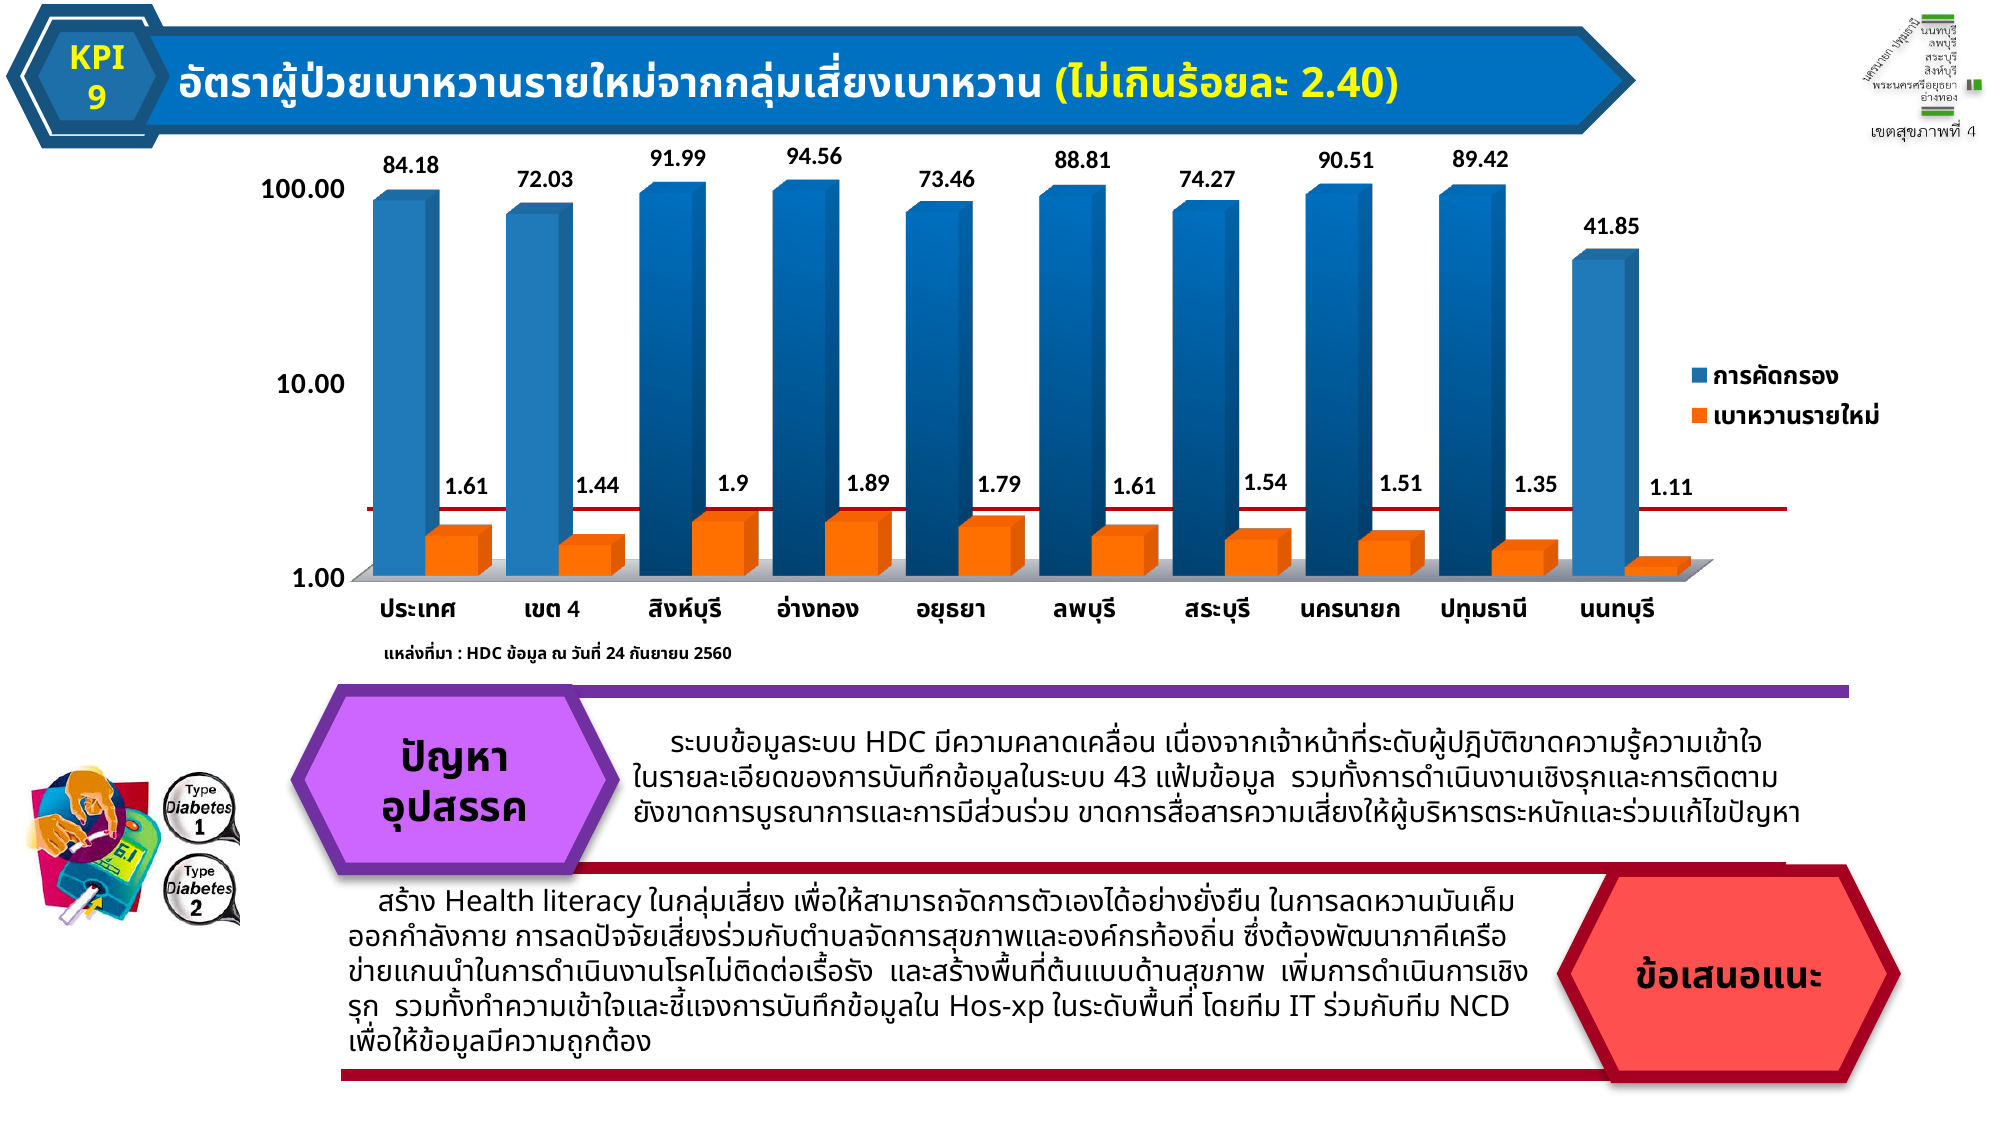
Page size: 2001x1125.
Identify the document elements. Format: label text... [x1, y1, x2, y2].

text_box ข้อเสนอแนะ [1562, 869, 1896, 1078]
text_box ระบบข้อมูลระบบ HDC มีความคลาดเคลื่อน เนื่องจากเจ้าหน้าที่ระดับผู้ปฎิบัติขาดความรู้ความเข้าใจ ในรายละเอียดของการบันทึกข้อมูลในระบบ 43 แฟ้มข้อมูล รวมทั้งการดำเนินงานเชิงรุกและการติดตาม ยังขาดการบูรณาการและการมีส่วนร่วม ขาดการสื่อสารความเสี่ยงให้ผู้บริหารตระหนักและร่วมแก้ไขปัญหา [618, 716, 1878, 836]
text_box อัตราผู้ป่วยเบาหวานรายใหม่จากกลุ่มเสี่ยงเบาหวาน (ไม่เกินร้อยละ 2.40) [54, 29, 1632, 132]
text_box ปัญหาอุปสรรค [296, 689, 615, 870]
text_box สร้าง Health literacy ในกลุ่มเสี่ยง เพื่อให้สามารถจัดการตัวเองได้อย่างยั่งยืน ในการลดหวานมันเค็ม ออกกำลังกาย การลดปัจจัยเสี่ยงร่วมกับตำบลจัดการสุขภาพและองค์กรท้องถิ่น ซึ่งต้องพัฒนาภาคีเครือข่ายแกนนำในการดำเนินงานโรคไม่ติดต่อเรื้อรัง และสร้างพื้นที่ต้นแบบด้านสุขภาพ เพิ่มการดำเนินการเชิงรุก รวมทั้งทำความเข้าใจและชี้แจงการบันทึกข้อมูลใน Hos-xp ในระดับพื้นที่ โดยทีม IT ร่วมกับทีม NCD เพื่อให้ข้อมูลมีความถูกต้อง [333, 874, 1561, 1065]
text_box KPI 9 [29, 24, 165, 128]
text_box แหล่งที่มา : HDC ข้อมูล ณ วันที่ 24 กันยายน 2560 [368, 647, 747, 671]
chart [191, 144, 1901, 647]
picture [1860, 11, 1986, 144]
text_box [11, 9, 159, 144]
picture [15, 765, 240, 926]
